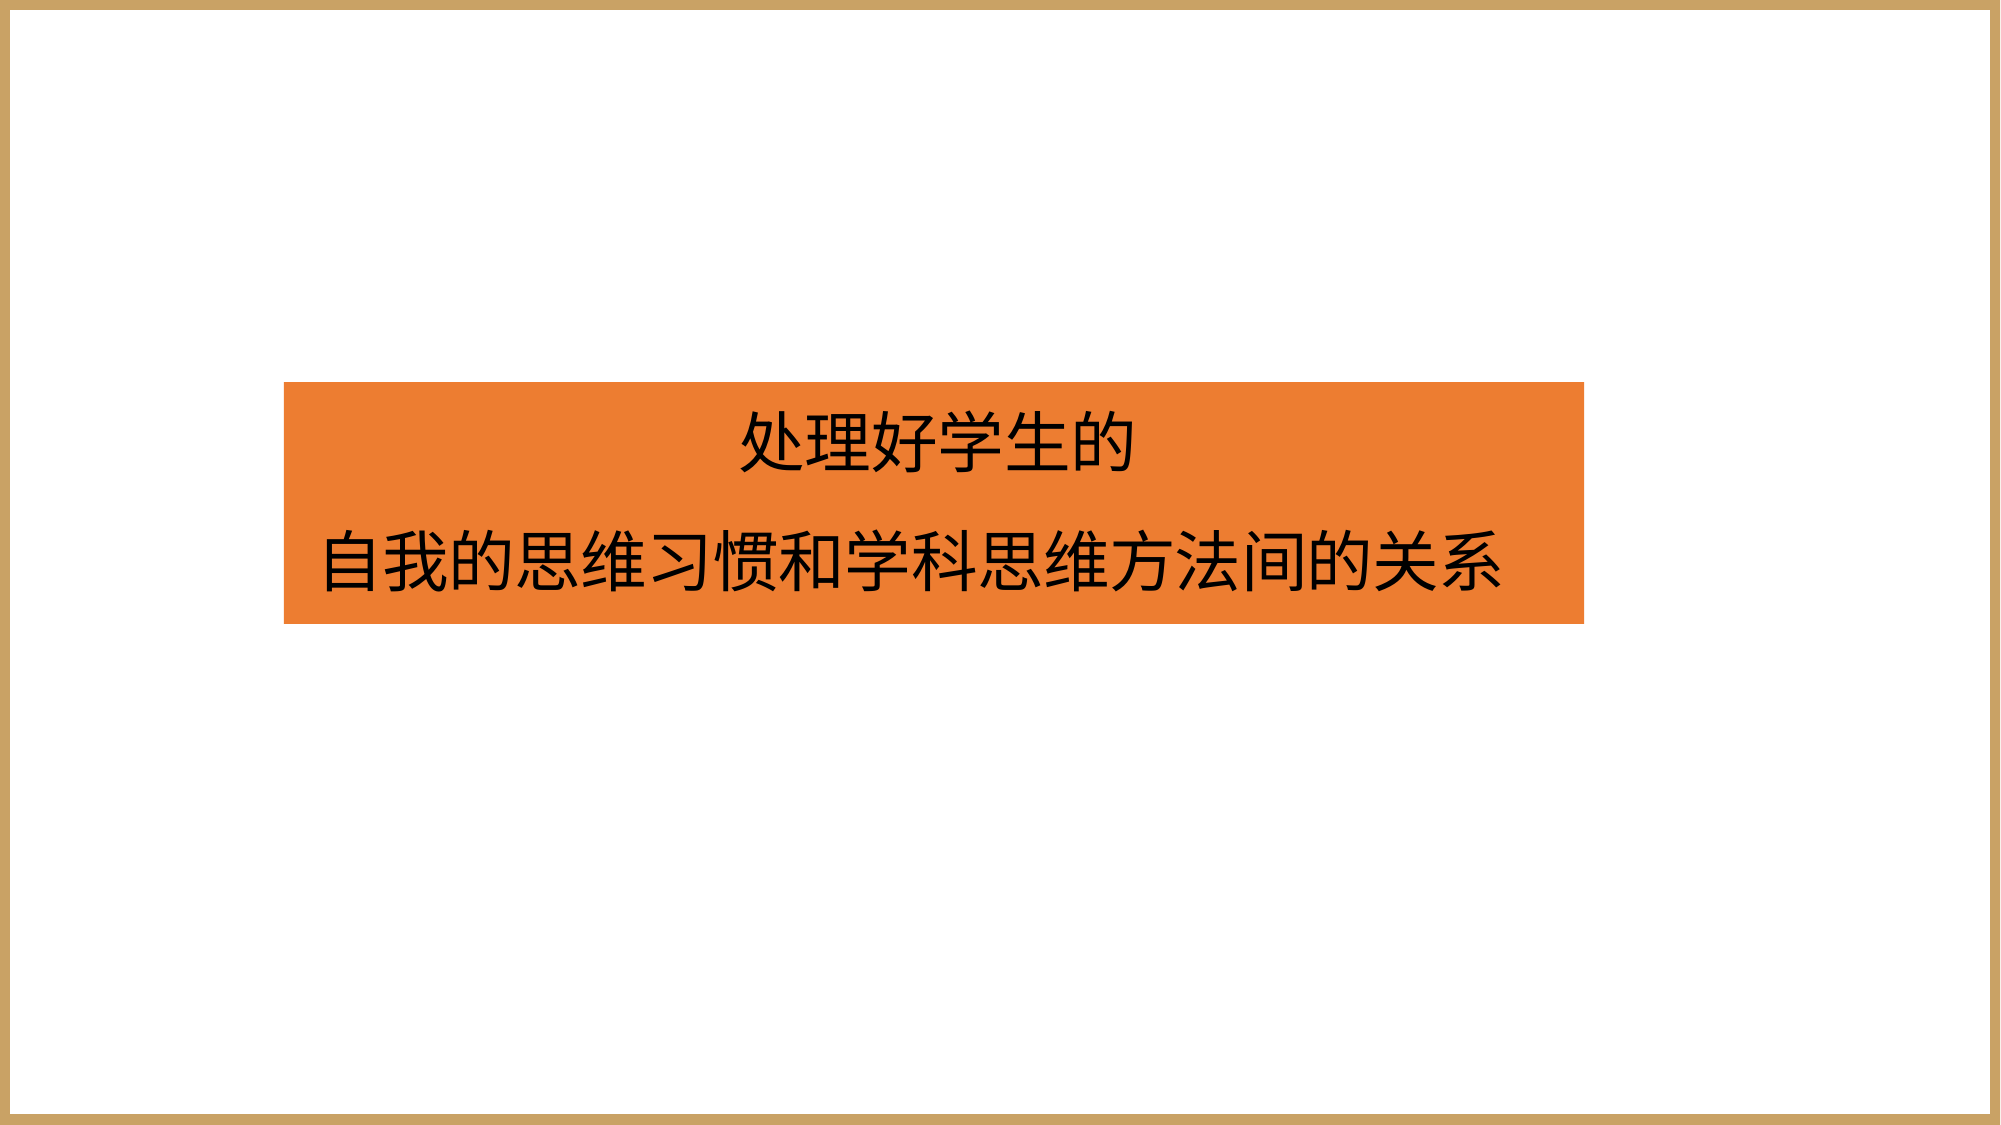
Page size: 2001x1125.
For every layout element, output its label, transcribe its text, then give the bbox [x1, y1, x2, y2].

text_box 处理好学生的 自我的思维习惯和学科思维方法间的关系 [283, 382, 1585, 624]
